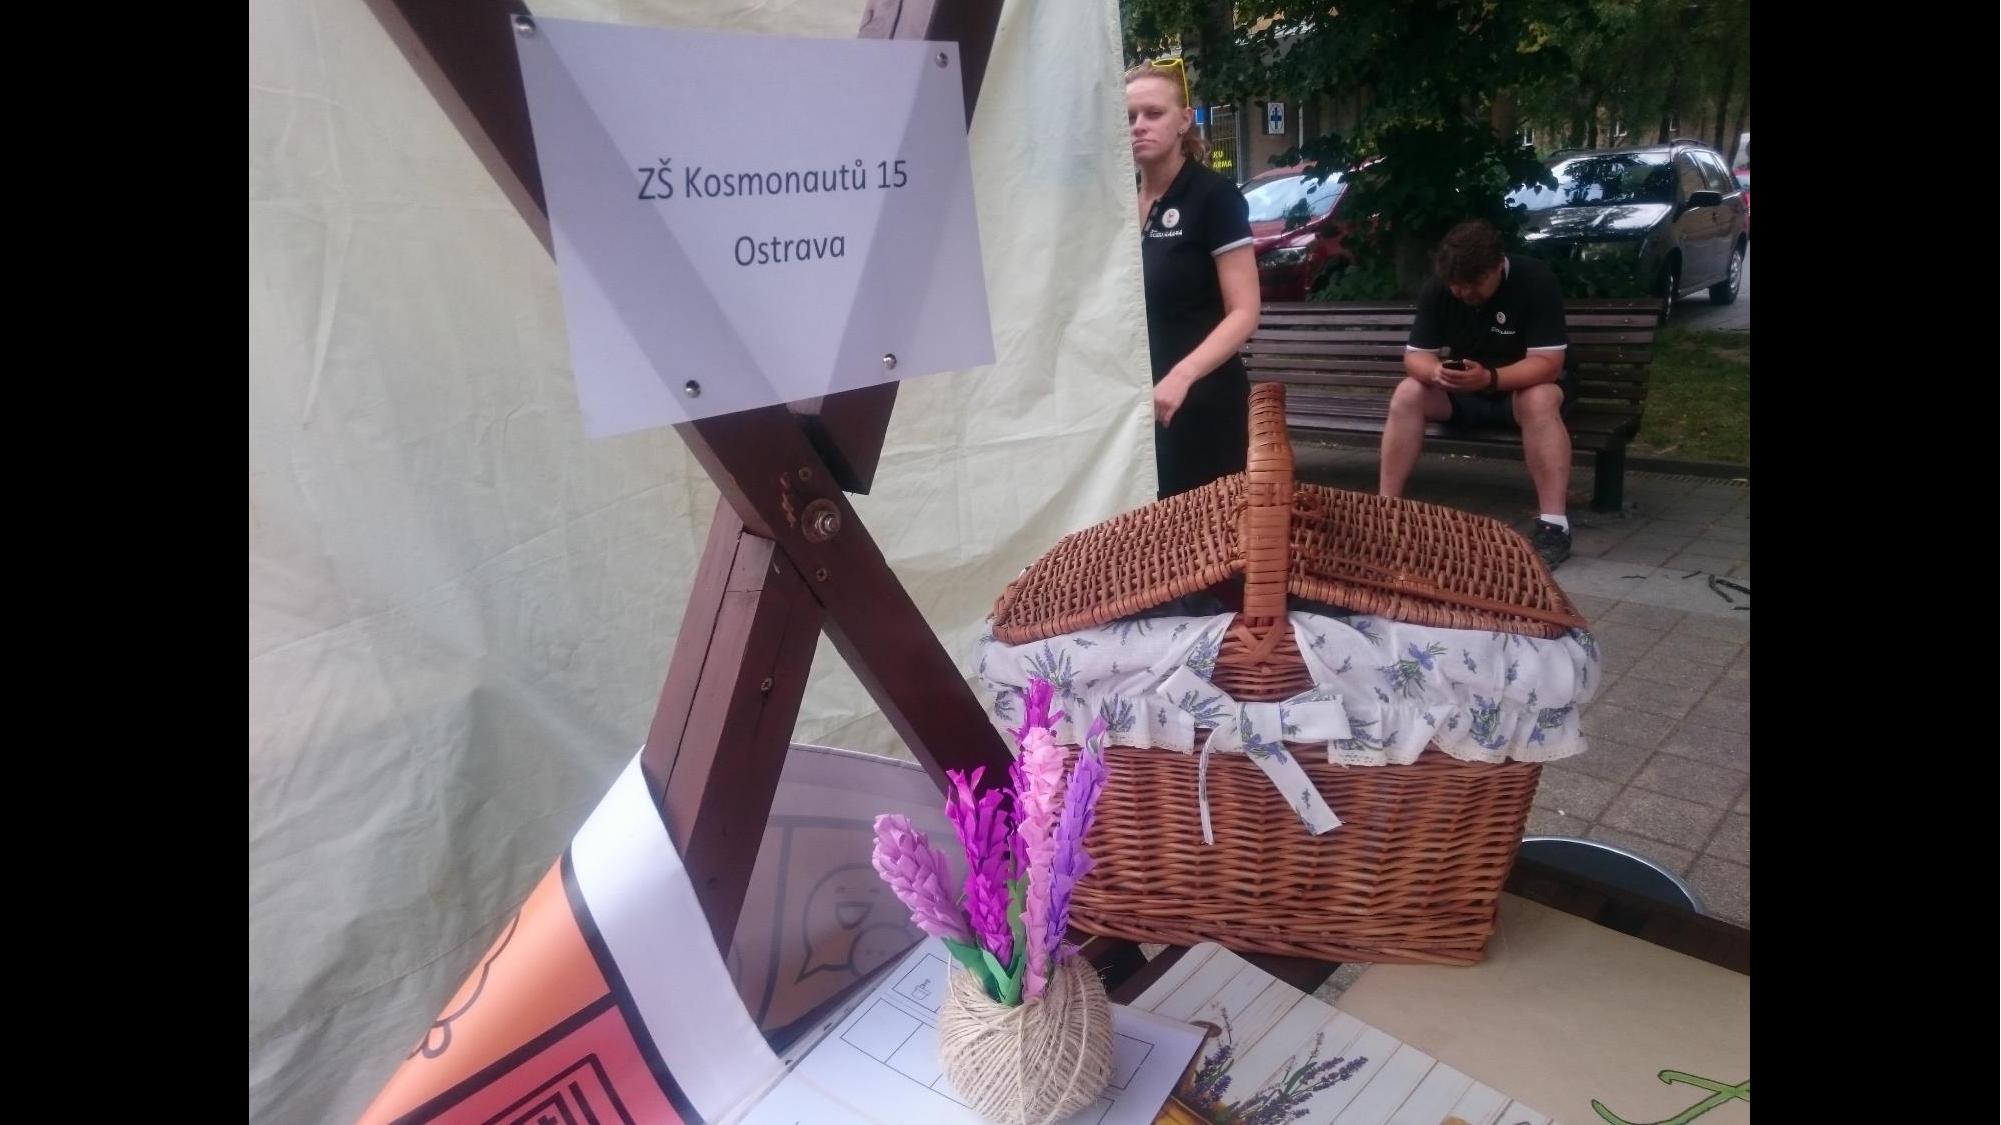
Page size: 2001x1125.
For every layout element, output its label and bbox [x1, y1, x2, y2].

picture [249, 0, 1750, 1125]
